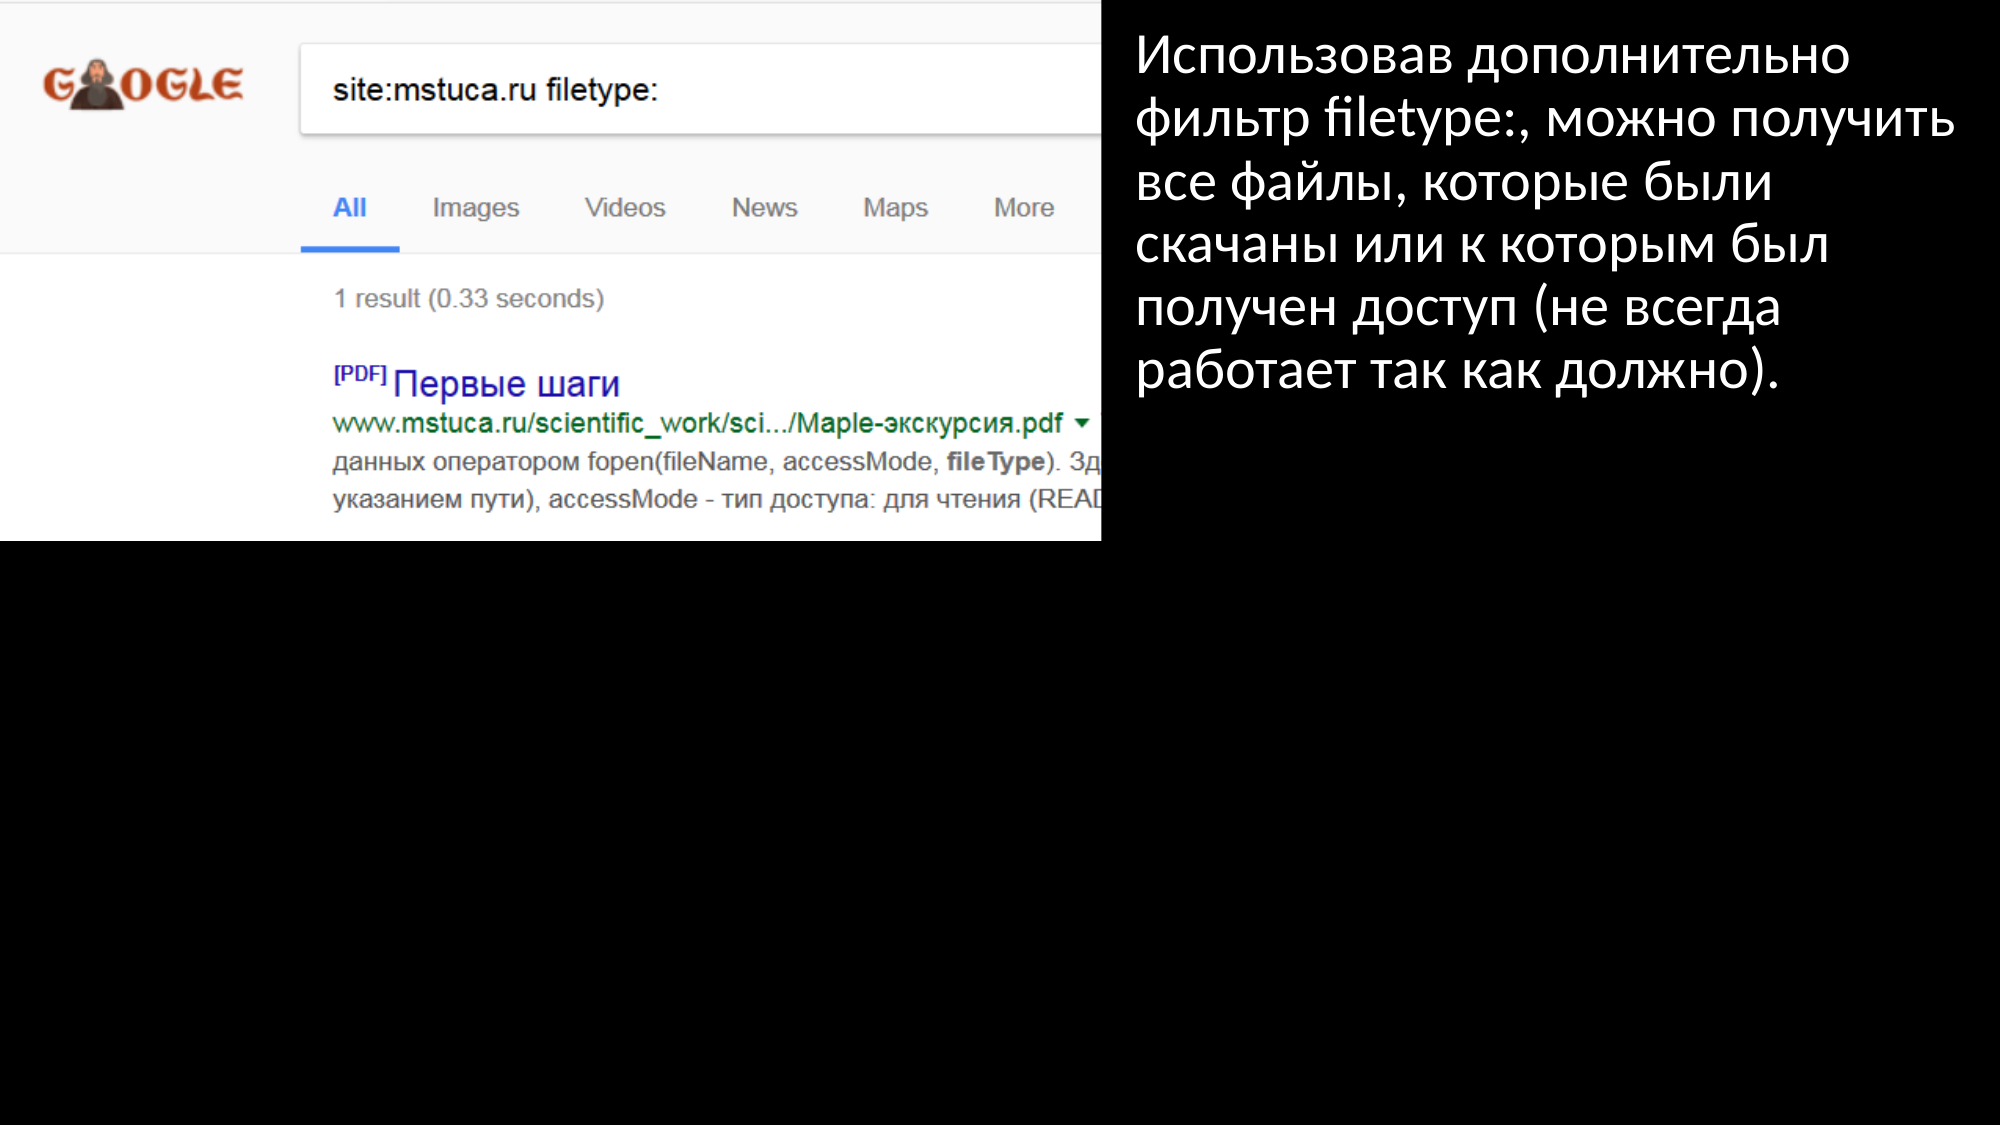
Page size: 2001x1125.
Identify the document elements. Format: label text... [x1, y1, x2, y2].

picture [0, 0, 1102, 541]
list Использовав дополнительно фильтр filetype:, можно получить все файлы, которые были скачаны или к которым был получен доступ (не всегда работает так как должно). [1120, 16, 1986, 1014]
